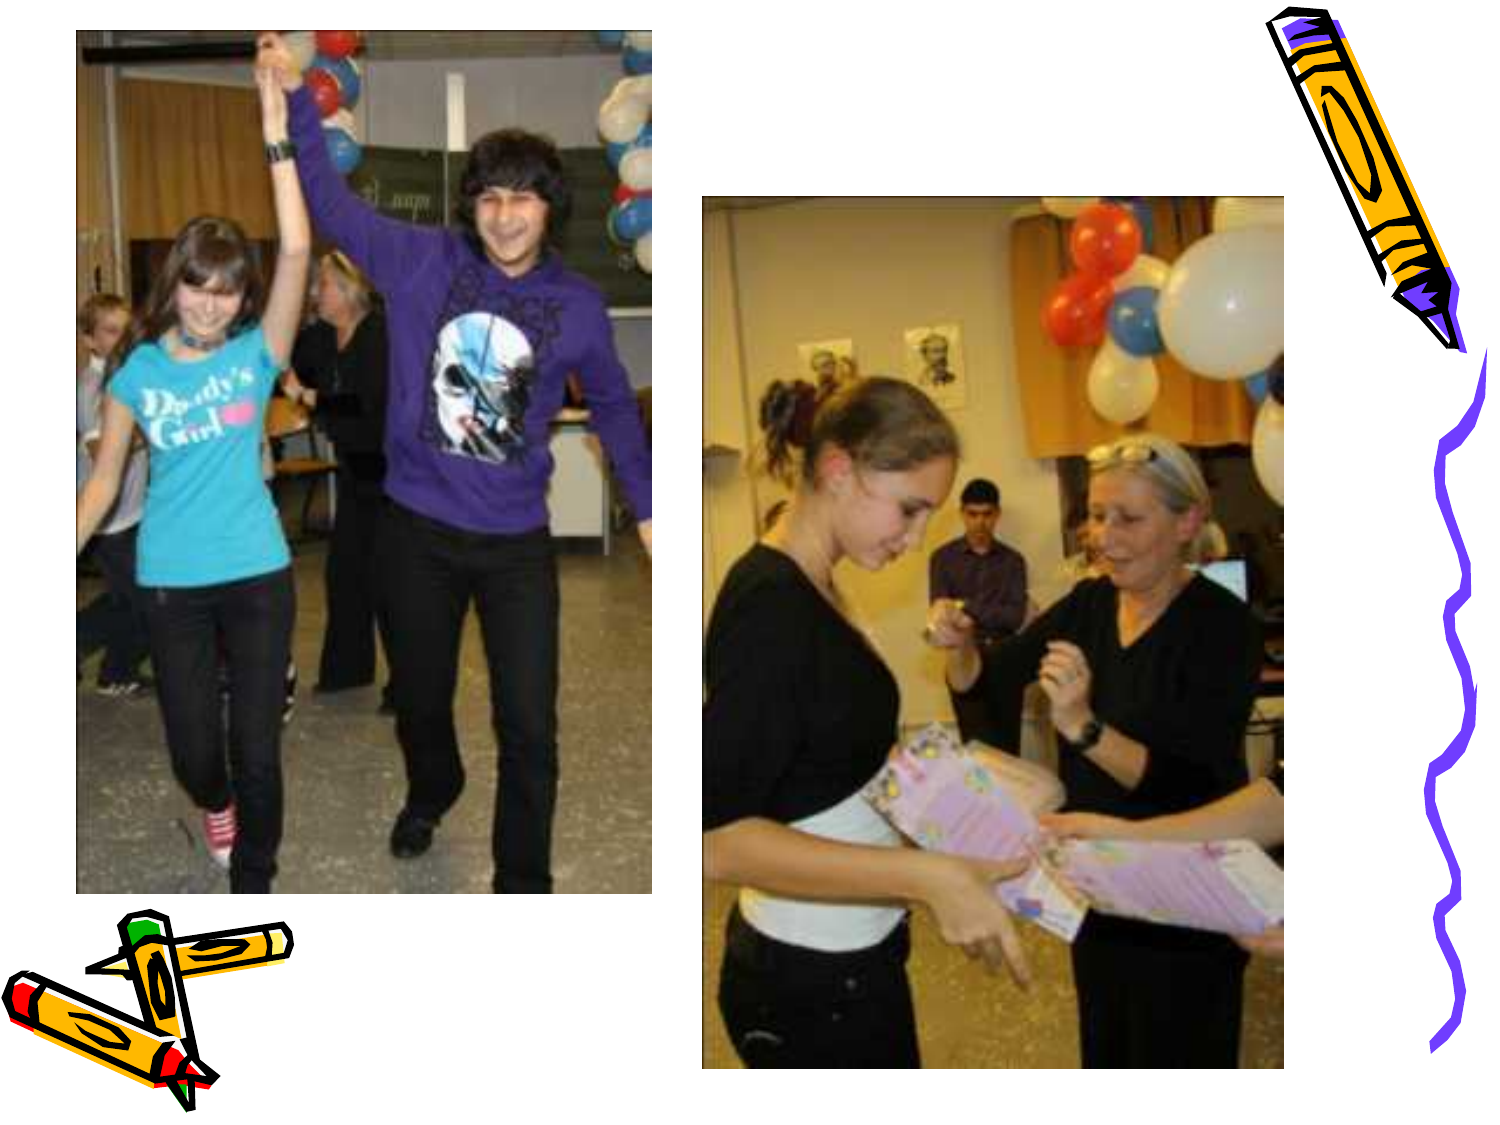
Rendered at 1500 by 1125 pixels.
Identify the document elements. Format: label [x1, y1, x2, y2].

picture [702, 196, 1285, 1069]
picture [76, 30, 652, 894]
